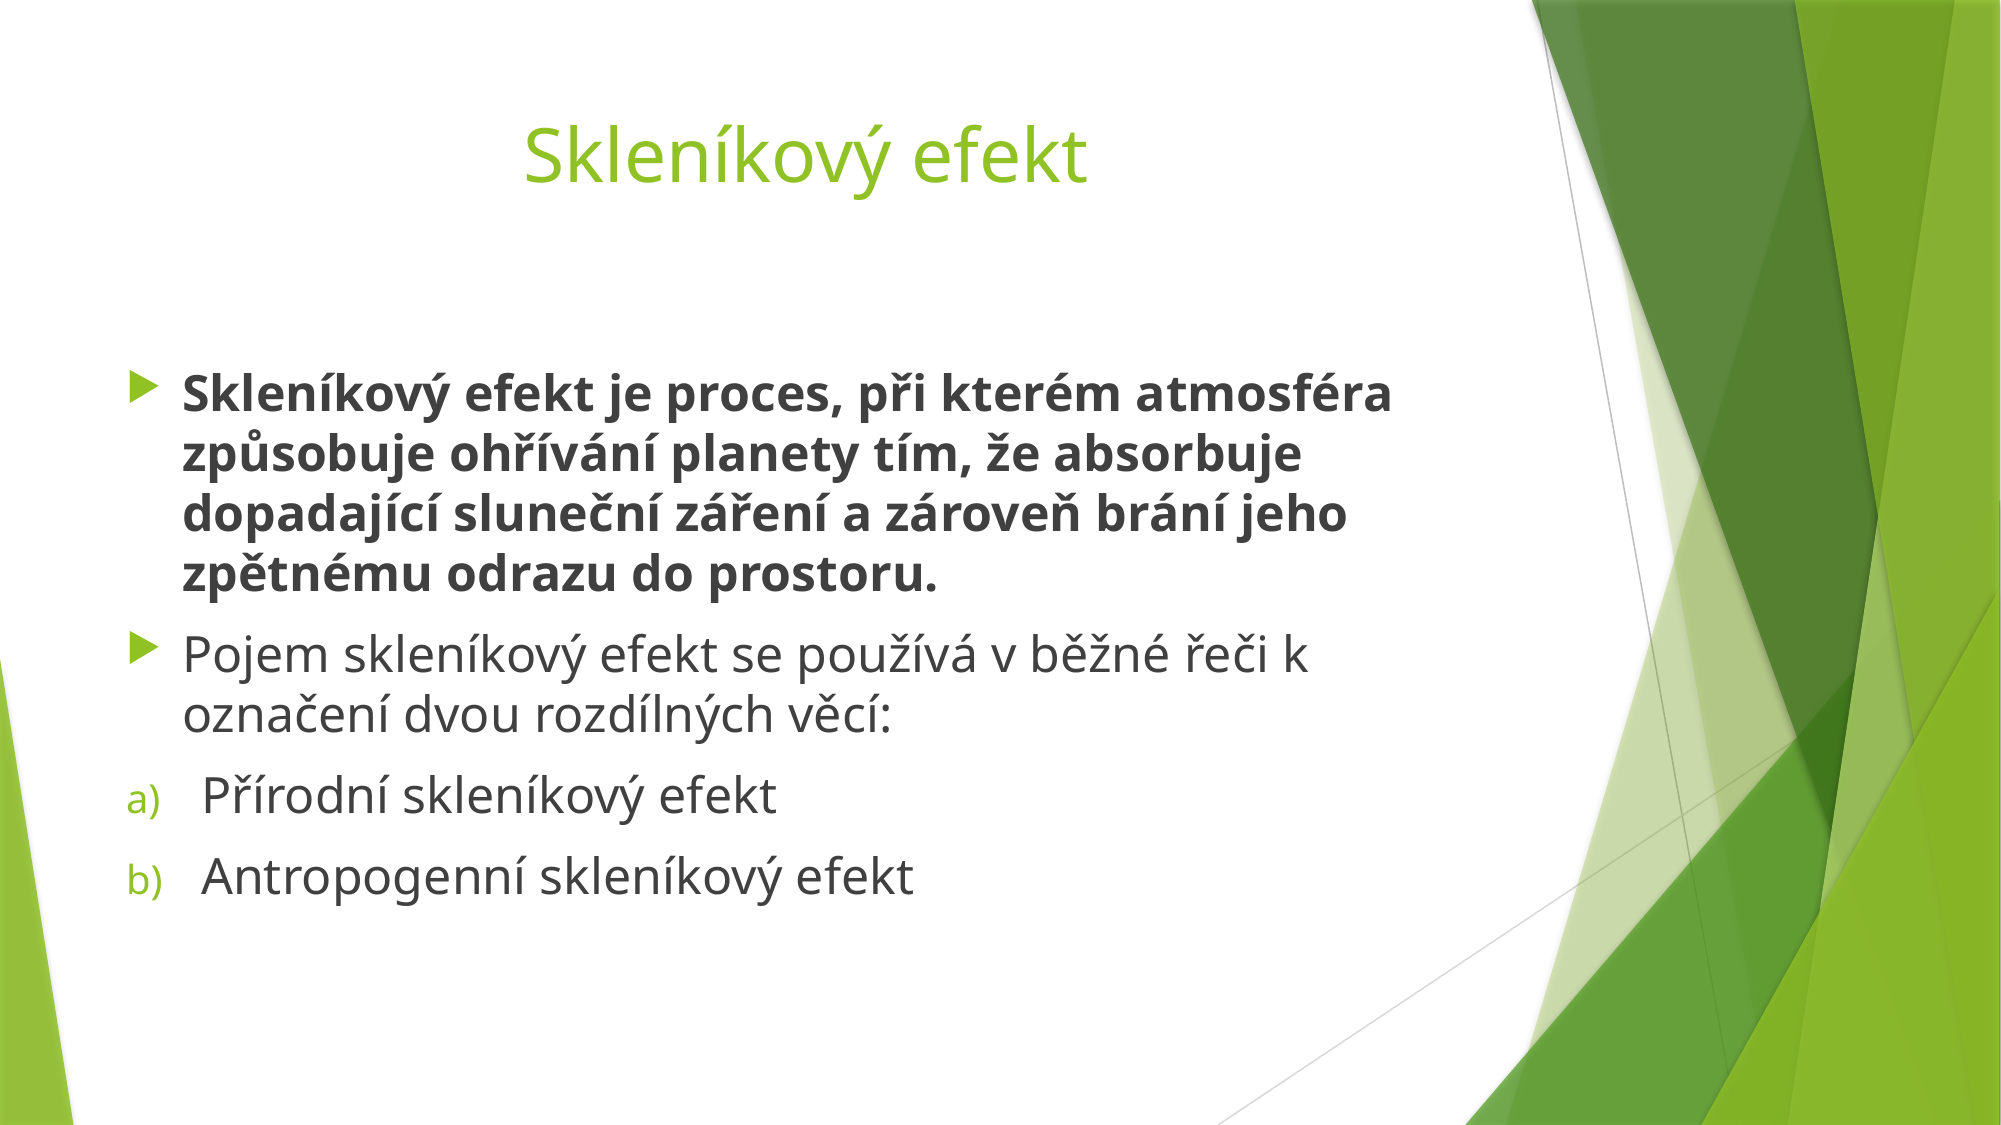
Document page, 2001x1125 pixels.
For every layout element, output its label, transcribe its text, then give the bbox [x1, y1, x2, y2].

list Skleníkový efekt je proces, při kterém atmosféra způsobuje ohřívání planety tím, že absorbuje dopadající sluneční záření a zároveň brání jeho zpětnému odrazu do prostoru. Pojem skleníkový efekt se používá v běžné řeči k označení dvou rozdílných věcí: Přírodní skleníkový efekt Antropogenní skleníkový efekt [111, 354, 1522, 992]
title Skleníkový efekt [111, 99, 1522, 317]
